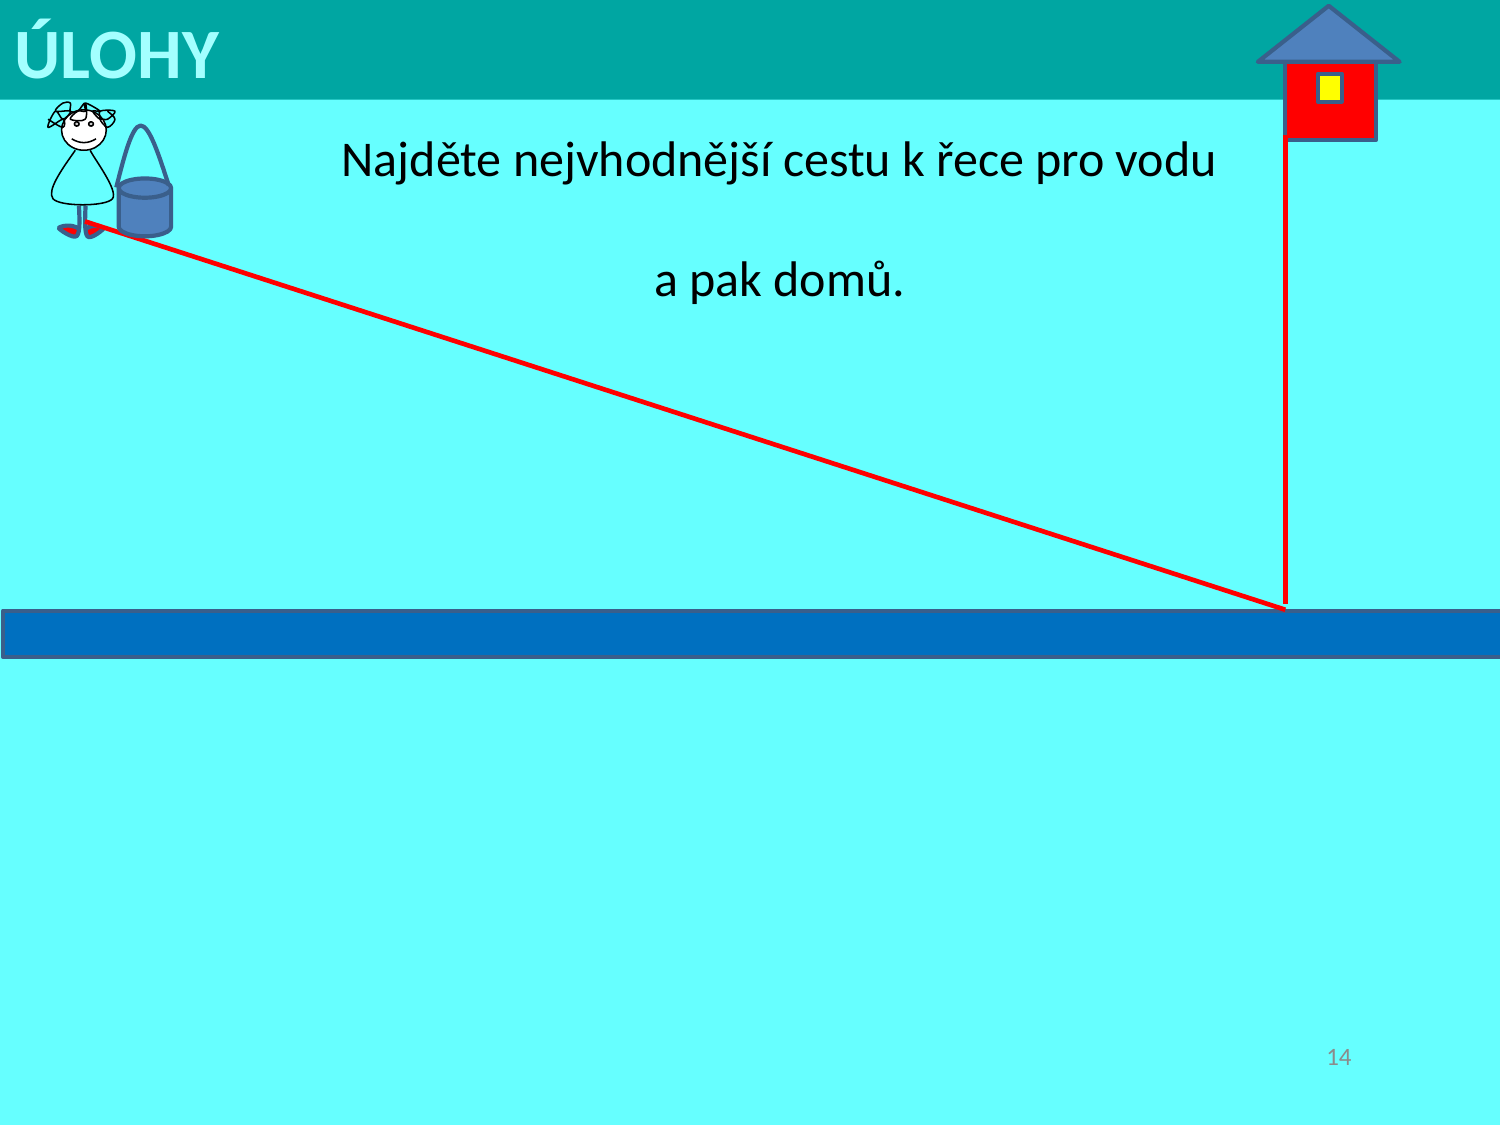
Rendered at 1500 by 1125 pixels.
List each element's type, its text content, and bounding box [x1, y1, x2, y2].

text_box ÚLOHY [0, 0, 1500, 100]
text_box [46, 101, 119, 238]
slide_number 14 [1016, 1025, 1367, 1086]
text_box [123, 123, 171, 188]
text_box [87, 236, 1286, 610]
text_box Najděte nejvhodnější cestu k řece pro vodu a pak domů. [324, 118, 1235, 234]
text_box [1, 609, 1500, 659]
text_box [123, 183, 174, 234]
text_box [1255, 4, 1402, 64]
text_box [1285, 61, 1377, 141]
